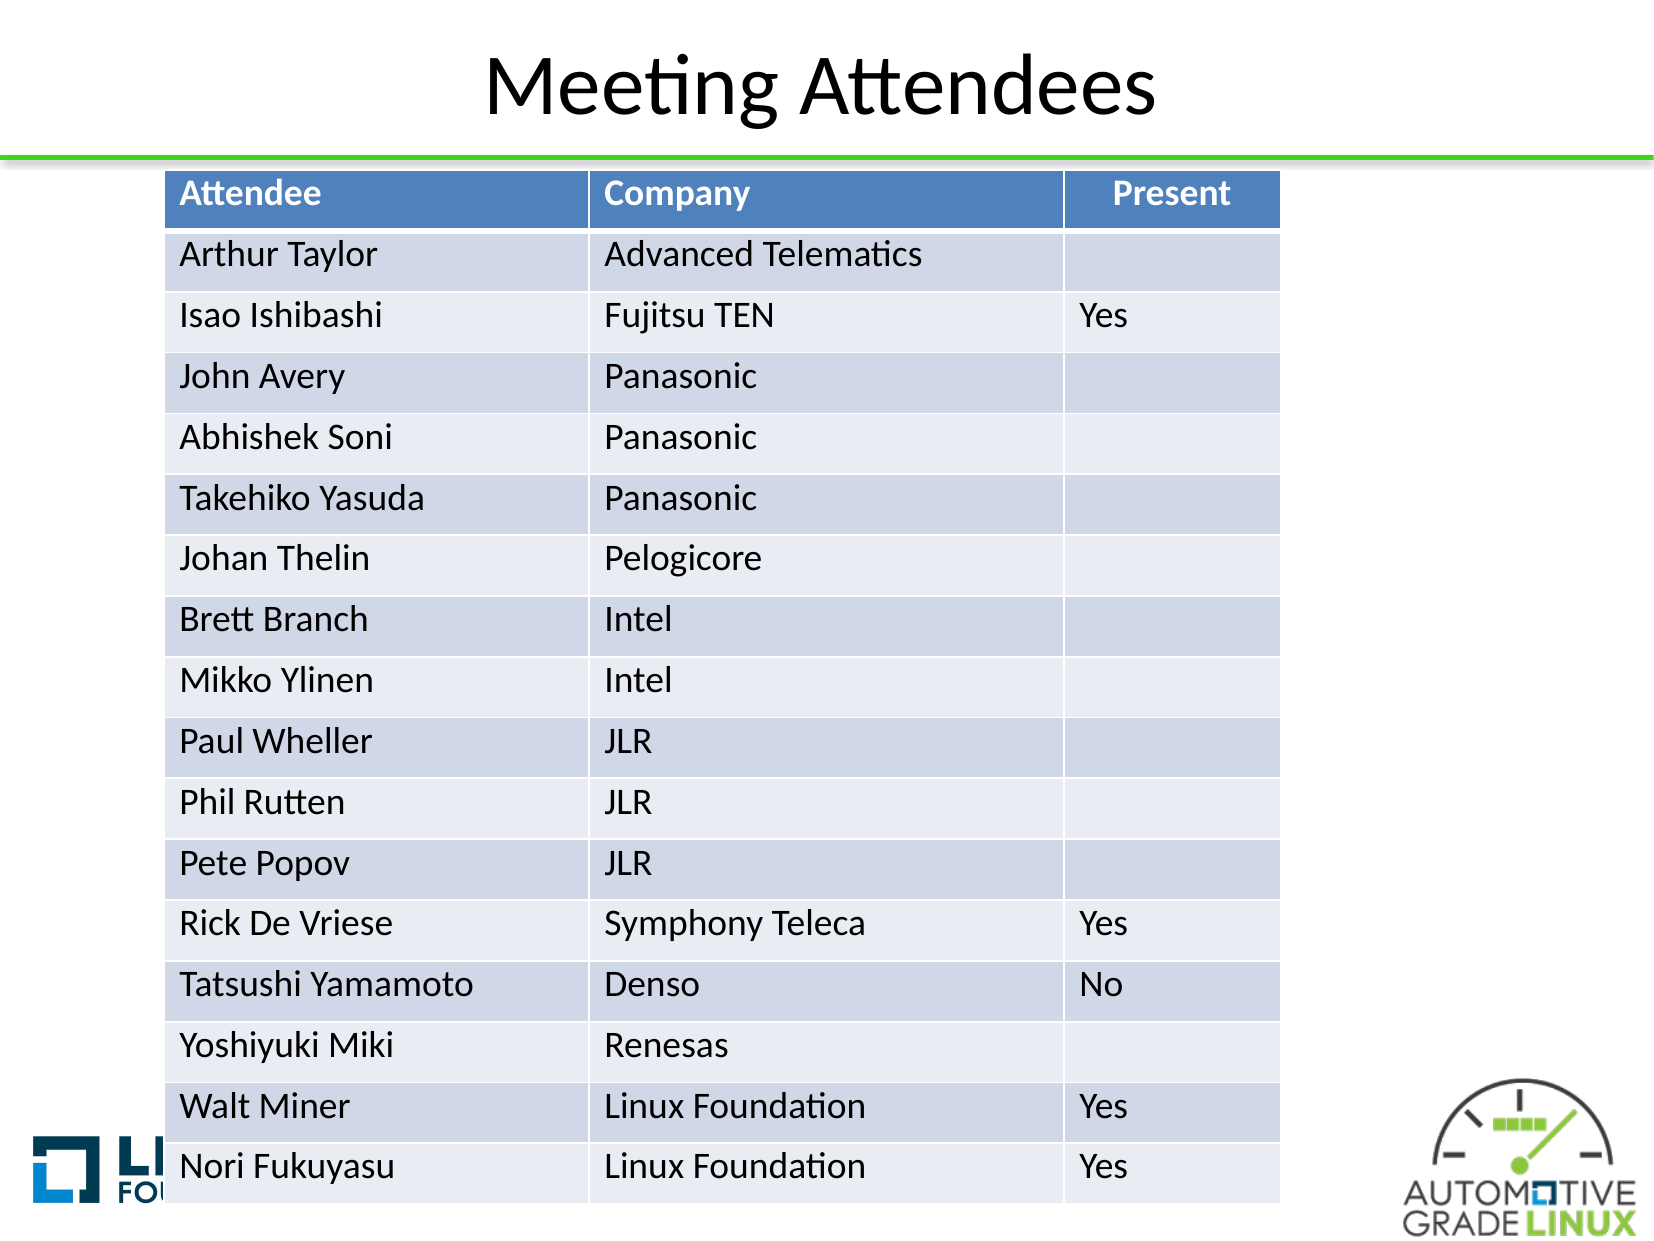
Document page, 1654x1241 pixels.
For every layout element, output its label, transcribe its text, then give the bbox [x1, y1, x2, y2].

table_cell Johan Thelin [165, 536, 588, 595]
table_cell JLR [590, 840, 1063, 899]
table_cell Panasonic [590, 414, 1063, 473]
table_cell Yes [1065, 901, 1280, 960]
table_cell Intel [590, 597, 1063, 656]
picture [1401, 1078, 1638, 1237]
table_cell [1065, 475, 1280, 534]
table_cell [1065, 1023, 1280, 1082]
table_cell Nori Fukuyasu [165, 1144, 588, 1203]
table_cell Linux Foundation [590, 1144, 1063, 1203]
table_cell [1065, 536, 1280, 595]
table_header Attendee [165, 171, 588, 228]
table_cell Tatsushi Yamamoto [165, 962, 588, 1021]
table_cell Panasonic [590, 353, 1063, 413]
table_cell Denso [590, 962, 1063, 1021]
table_cell [1065, 414, 1280, 473]
table_cell Pelogicore [590, 536, 1063, 595]
table_cell John Avery [165, 353, 588, 413]
table_cell Intel [590, 658, 1063, 717]
table_cell Rick De Vriese [165, 901, 588, 960]
table_cell Arthur Taylor [165, 234, 588, 291]
table_cell Walt Miner [165, 1083, 588, 1142]
table_cell JLR [590, 779, 1063, 838]
table_cell Abhishek Soni [165, 414, 588, 473]
table_cell [1065, 234, 1280, 291]
table_cell Brett Branch [165, 597, 588, 656]
table_cell Yoshiyuki Miki [165, 1023, 588, 1082]
table_cell Pete Popov [165, 840, 588, 899]
table_cell Takehiko Yasuda [165, 475, 588, 534]
table_cell Phil Rutten [165, 779, 588, 838]
table_cell Yes [1065, 293, 1280, 352]
table_cell Yes [1065, 1083, 1280, 1142]
table_cell Fujitsu TEN [590, 293, 1063, 352]
table_cell [1065, 840, 1280, 899]
table_cell [1065, 597, 1280, 656]
table_cell JLR [590, 718, 1063, 777]
table_cell [1065, 779, 1280, 838]
table_cell Panasonic [590, 475, 1063, 534]
table_cell No [1065, 962, 1280, 1021]
picture [0, 1103, 355, 1236]
table_cell Yes [1065, 1144, 1280, 1203]
table_cell Linux Foundation [590, 1083, 1063, 1142]
table_cell Mikko Ylinen [165, 658, 588, 717]
table_cell Renesas [590, 1023, 1063, 1082]
table_cell Isao Ishibashi [165, 293, 588, 352]
title Meeting Attendees [76, 20, 1566, 141]
table_cell Advanced Telematics [590, 234, 1063, 291]
table_cell [1065, 353, 1280, 413]
table_header Present [1065, 171, 1280, 228]
table_cell Paul Wheller [165, 718, 588, 777]
table_cell [1065, 718, 1280, 777]
table_header Company [590, 171, 1063, 228]
table_cell [1065, 658, 1280, 717]
table_cell Symphony Teleca [590, 901, 1063, 960]
